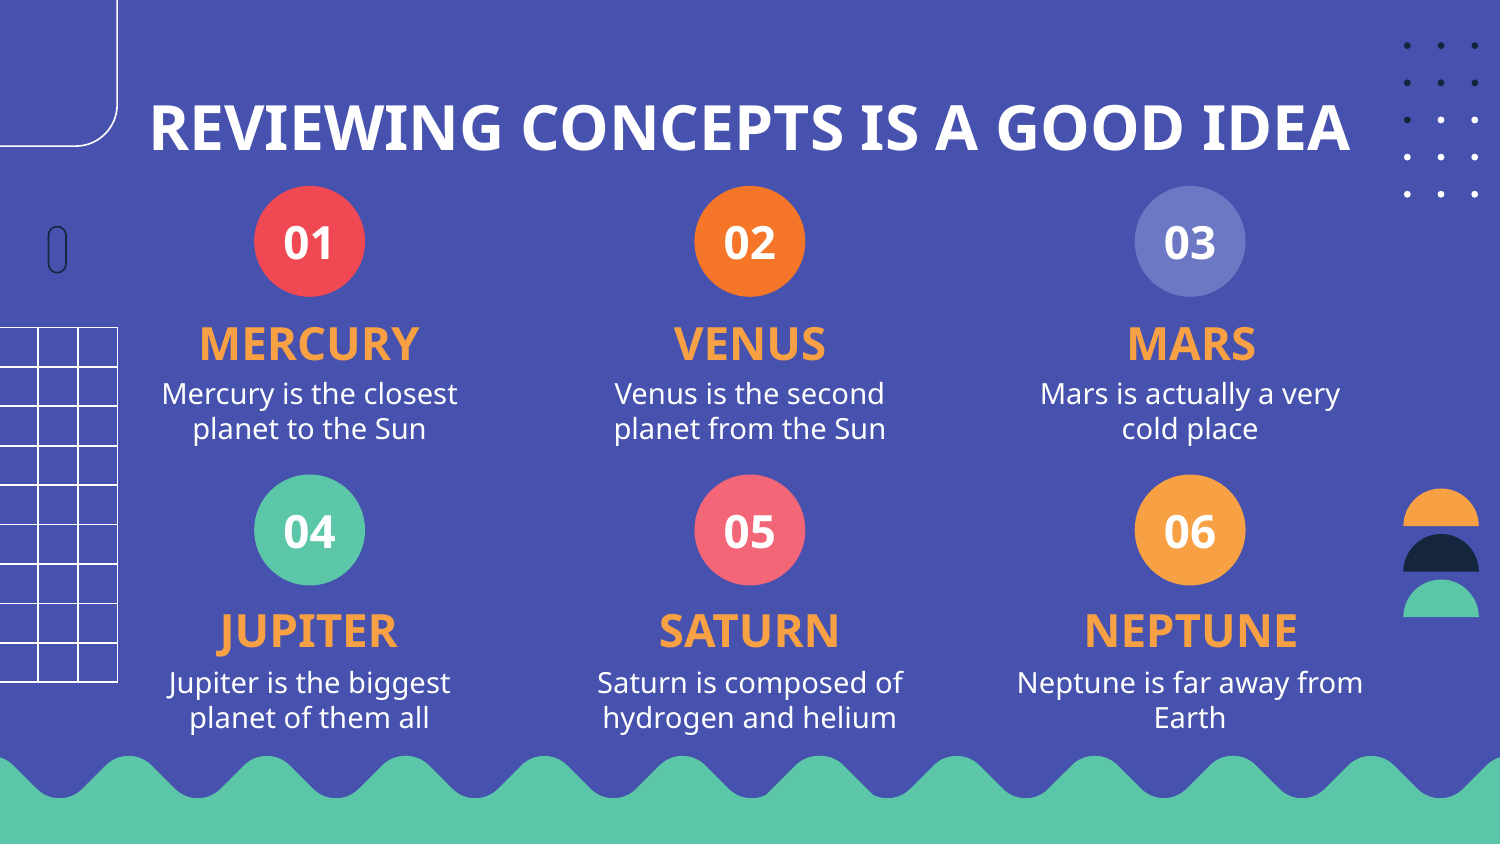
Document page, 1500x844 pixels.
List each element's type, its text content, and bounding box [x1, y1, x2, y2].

subtitle Mars is actually a very cold place [998, 360, 1382, 455]
text_box 05 [694, 474, 806, 586]
text_box 02 [694, 185, 806, 297]
subtitle Jupiter is the biggest planet of them all [118, 648, 502, 743]
text_box 01 [254, 185, 366, 297]
subtitle Neptune is far away from Earth [998, 648, 1382, 743]
subtitle NEPTUNE [999, 583, 1383, 672]
subtitle Mercury is the closest planet to the Sun [118, 360, 502, 455]
title REVIEWING CONCEPTS IS A GOOD IDEA [118, 72, 1382, 167]
subtitle Venus is the second planet from the Sun [558, 360, 942, 455]
text_box 06 [1134, 474, 1246, 586]
subtitle JUPITER [117, 583, 501, 672]
subtitle MARS [999, 295, 1383, 385]
subtitle VENUS [558, 295, 942, 360]
subtitle Saturn is composed of hydrogen and helium [558, 672, 942, 743]
subtitle SATURN [558, 583, 942, 672]
subtitle MERCURY [117, 295, 501, 385]
text_box 03 [1134, 185, 1246, 297]
text_box 04 [254, 474, 366, 586]
